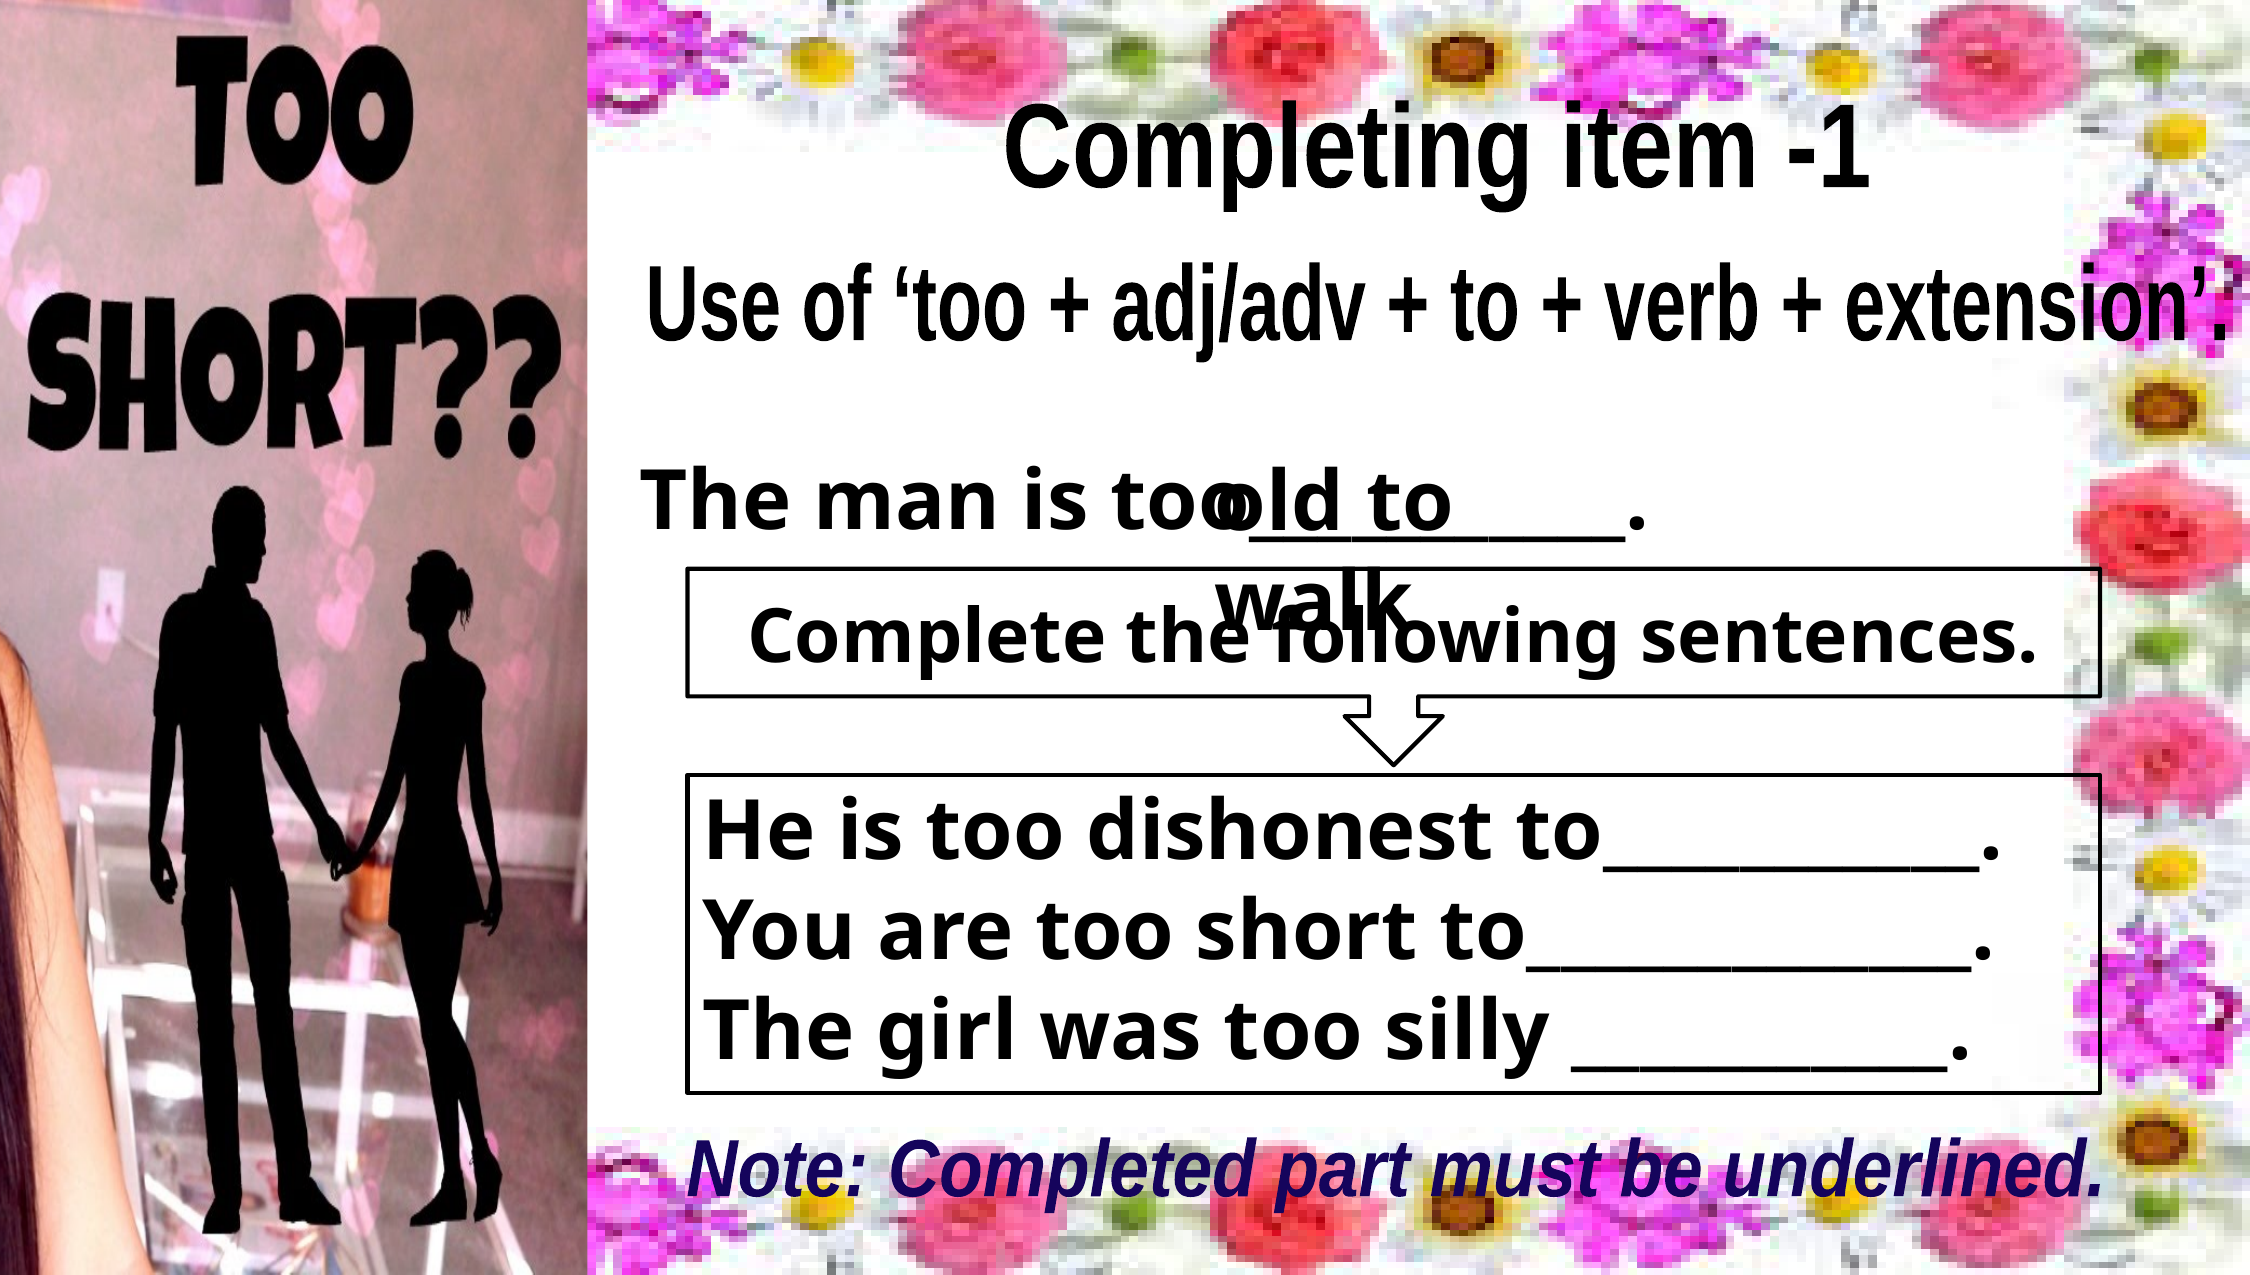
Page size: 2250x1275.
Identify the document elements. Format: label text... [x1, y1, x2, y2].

text_box The man is too___________. [624, 438, 1750, 554]
text_box He is too dishonest to___________. You are too short to_____________. The girl was too silly ___________. [687, 768, 2100, 773]
text_box old to walk [1200, 440, 1675, 566]
text_box Complete the following sentences. [685, 566, 2103, 768]
text_box [685, 773, 2102, 1095]
picture [0, 0, 2250, 1275]
